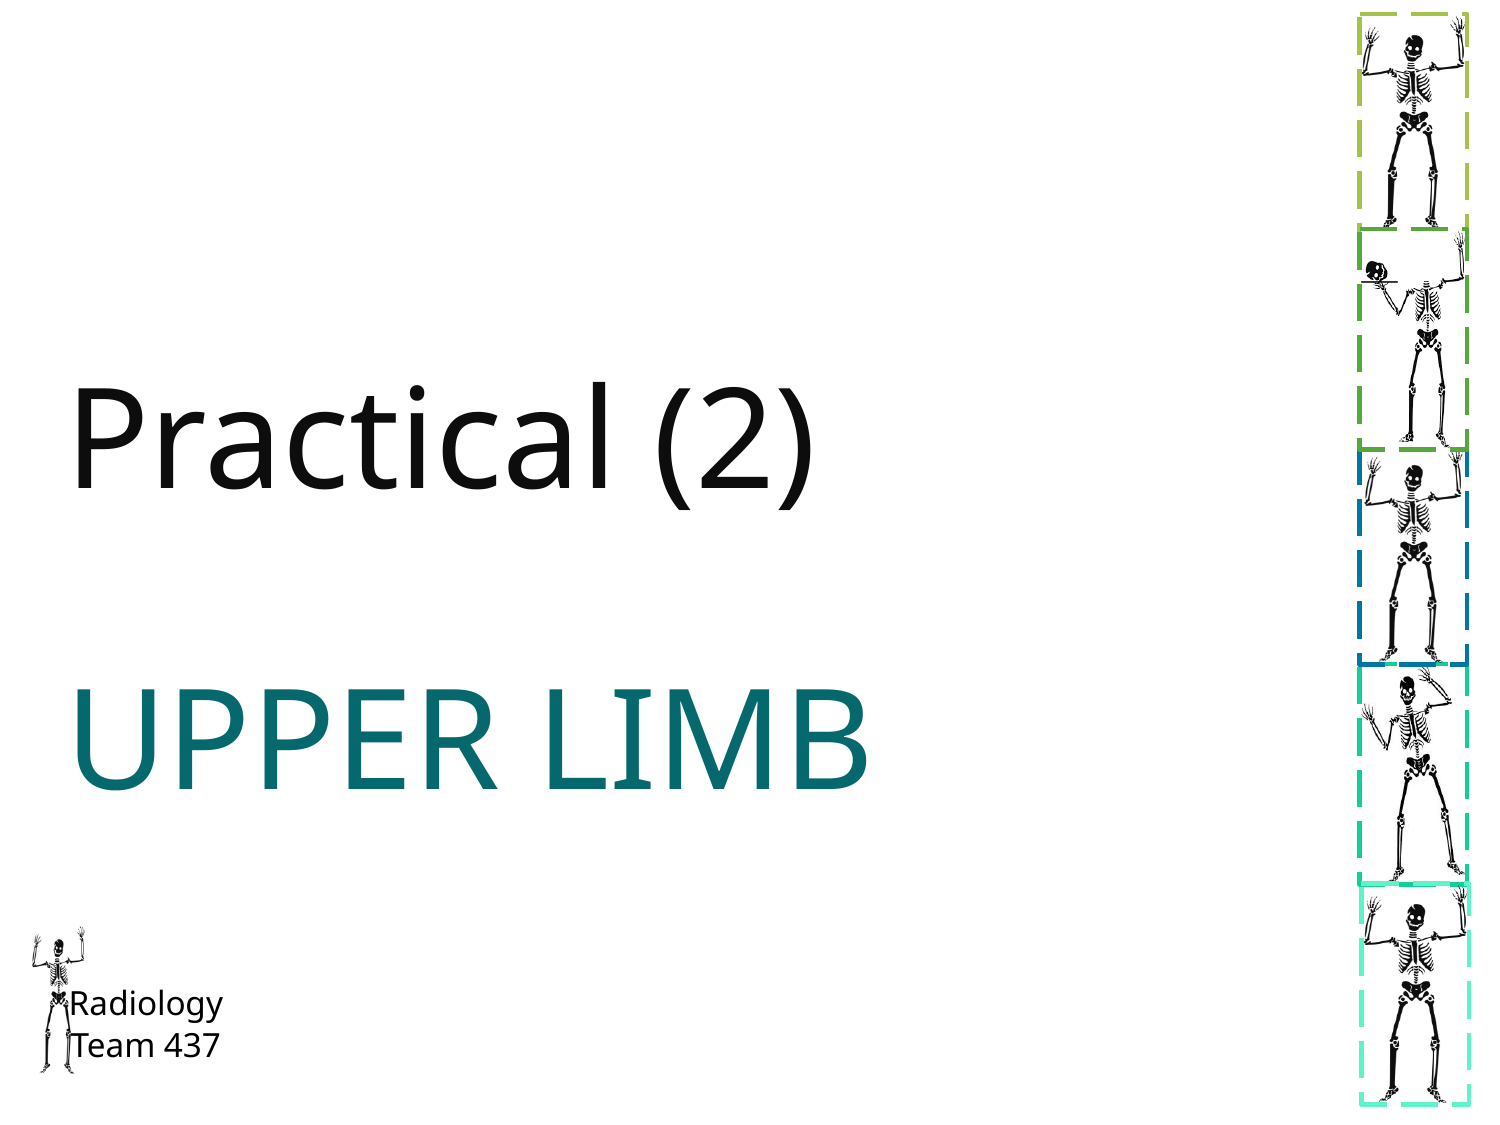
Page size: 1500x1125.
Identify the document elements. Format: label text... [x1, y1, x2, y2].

title Practical (2) UPPER LIMB [50, 324, 1344, 863]
picture [1363, 885, 1467, 1103]
picture [1361, 666, 1465, 882]
picture [30, 926, 86, 1074]
picture [1361, 16, 1465, 663]
